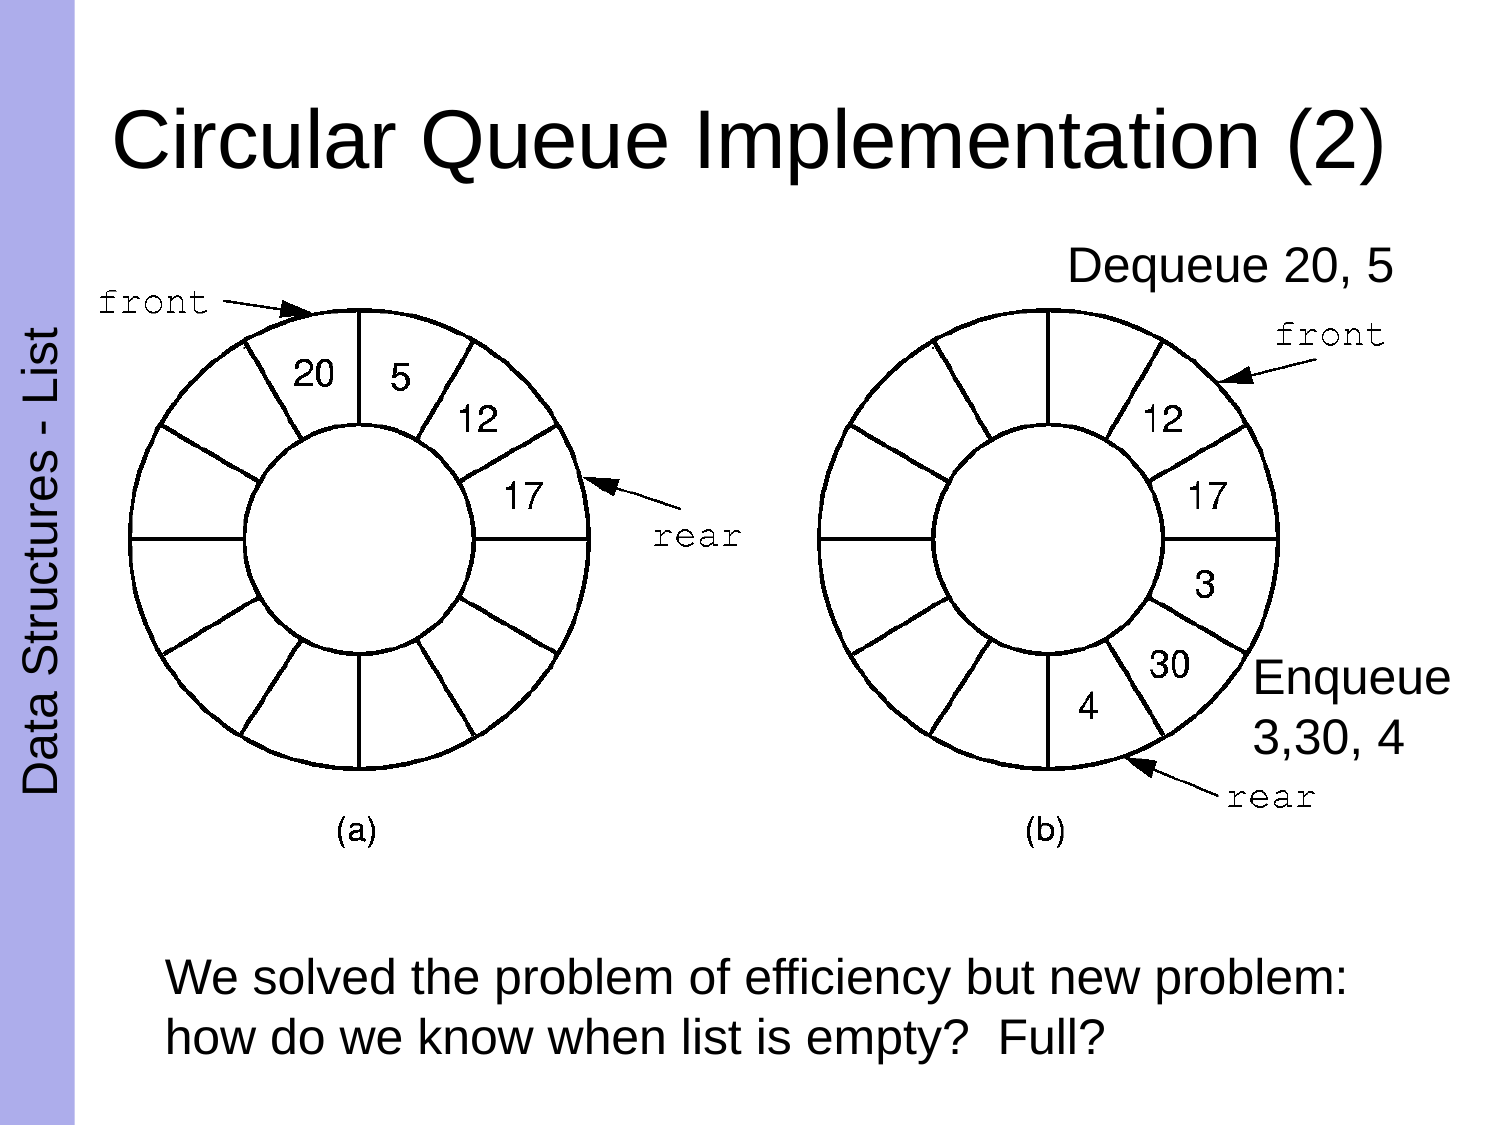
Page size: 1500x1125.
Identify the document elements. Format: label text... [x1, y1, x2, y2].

picture [74, 262, 1417, 877]
title Circular Queue Implementation (2) [74, 59, 1425, 211]
text_box Enqueue 3,30, 4 [1420, 637, 1488, 773]
text_box Dequeue 20, 5 [1052, 224, 1410, 260]
text_box We solved the problem of efficiency but new problem: how do we know when list is empty? Full? [150, 937, 1450, 1073]
